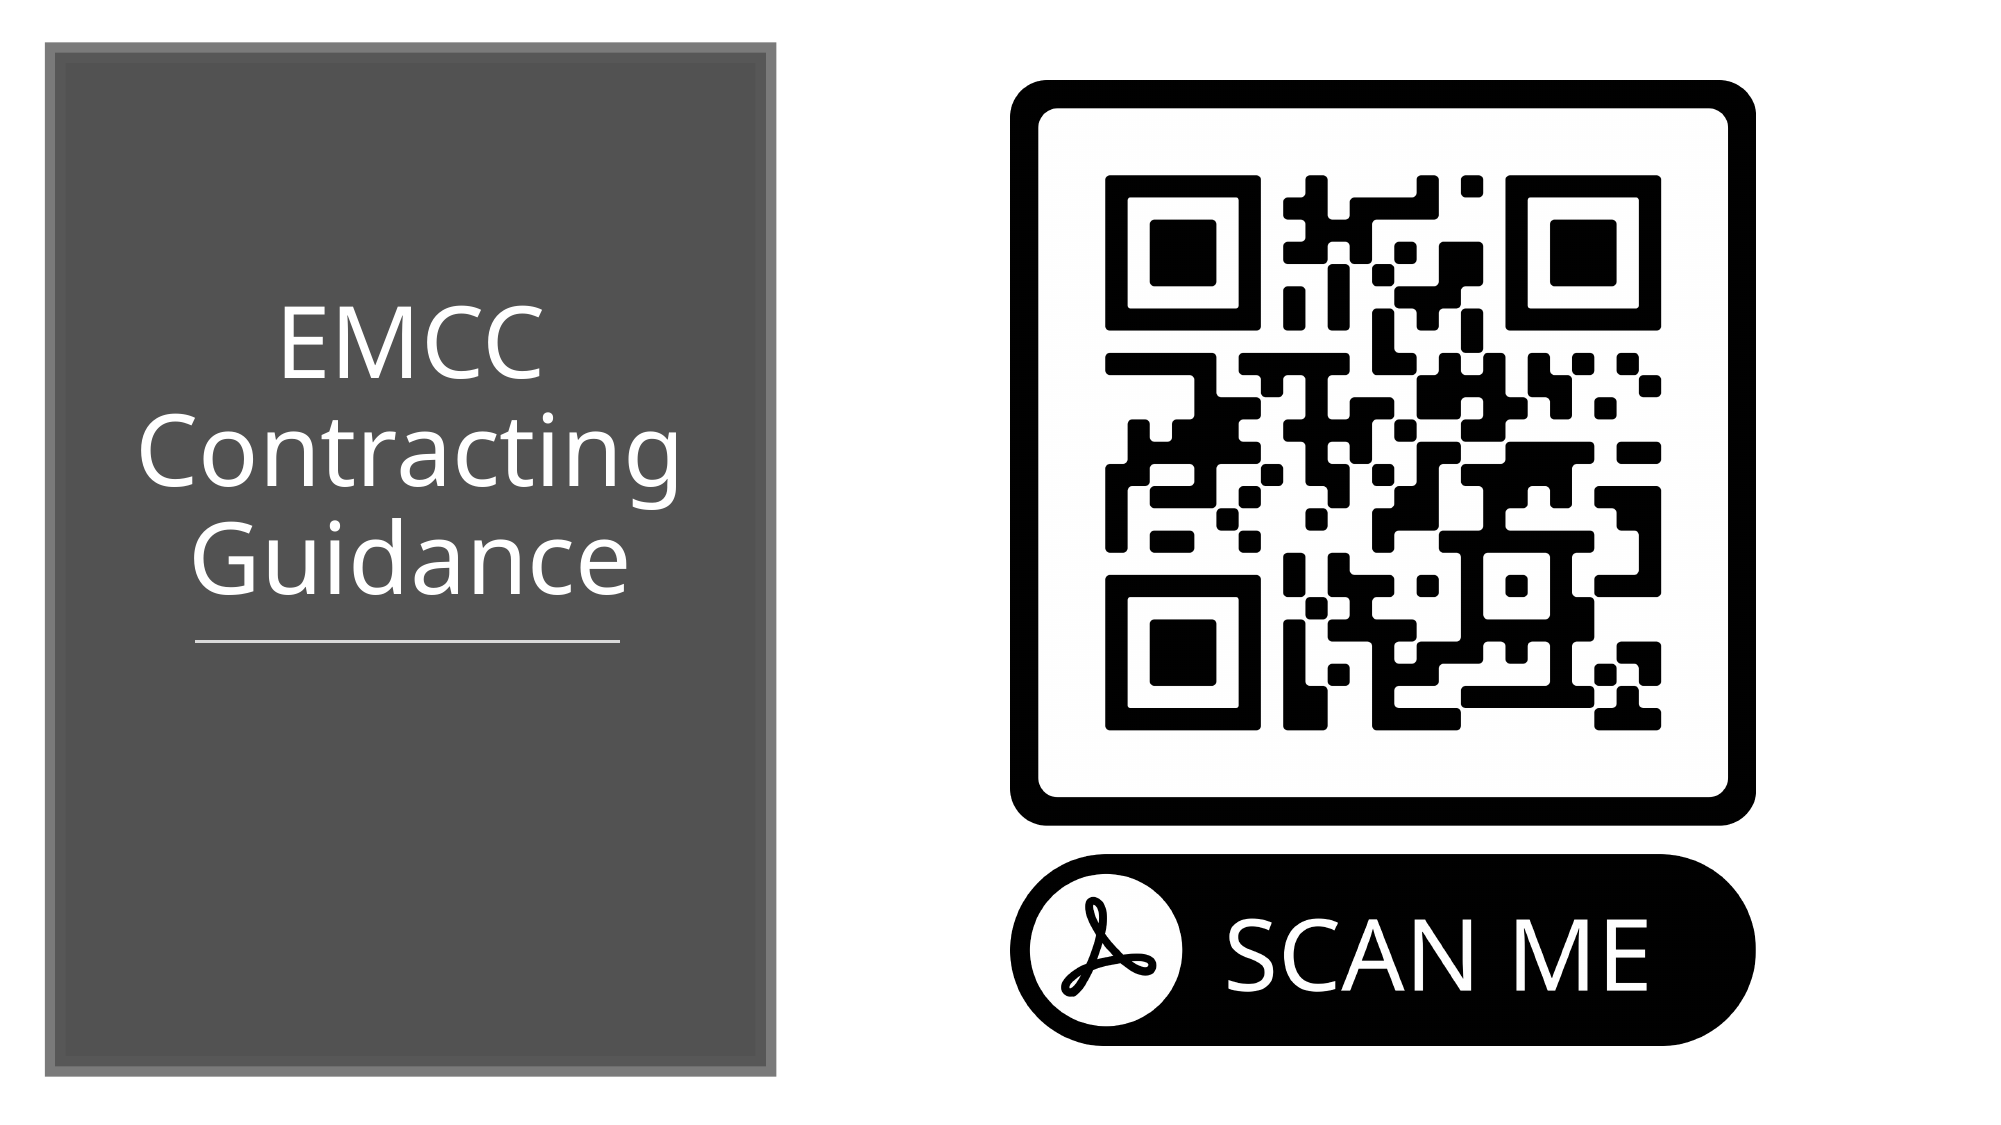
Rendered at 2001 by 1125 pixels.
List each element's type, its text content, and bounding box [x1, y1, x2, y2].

text_box [54, 52, 767, 1067]
title EMCC Contracting Guidance [110, 149, 711, 624]
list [1010, 80, 1756, 1046]
